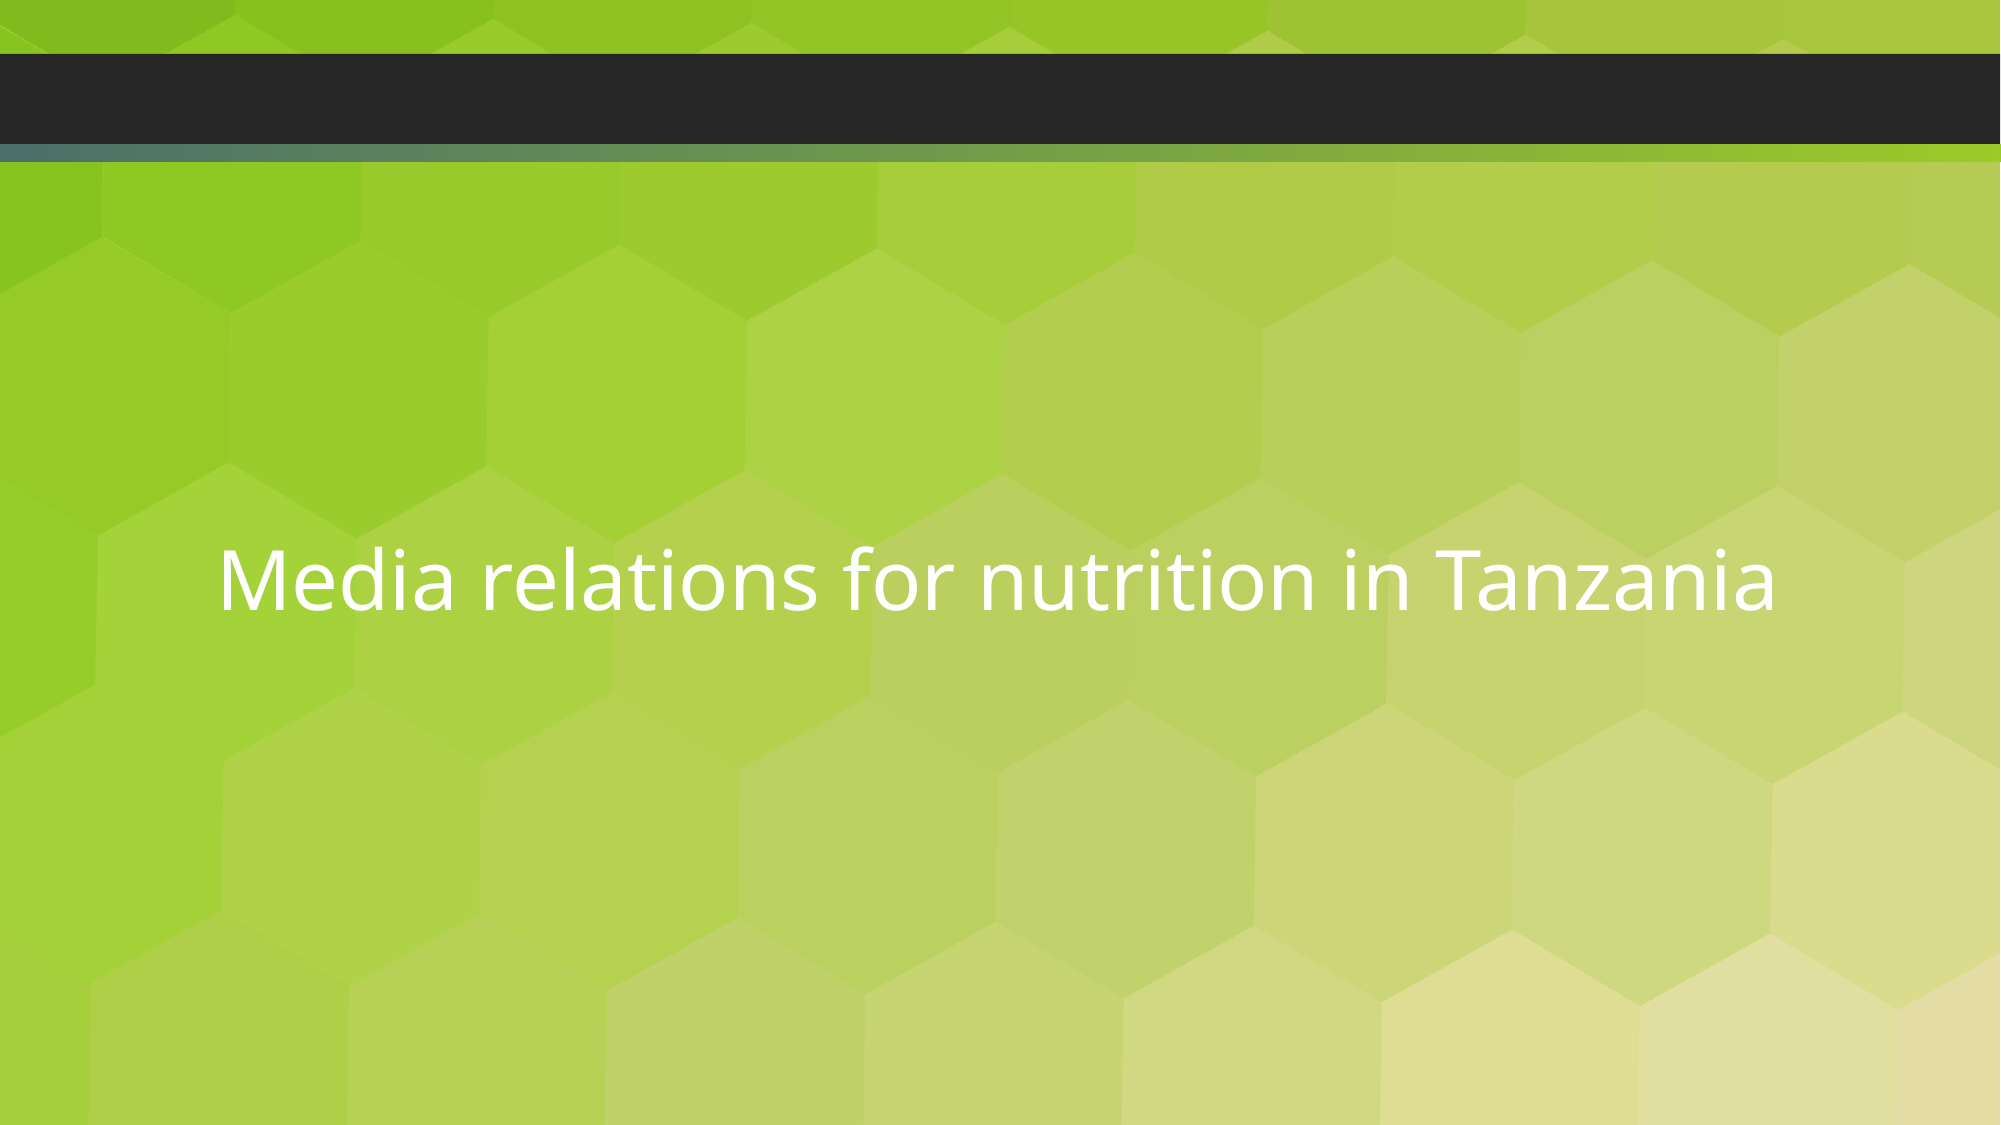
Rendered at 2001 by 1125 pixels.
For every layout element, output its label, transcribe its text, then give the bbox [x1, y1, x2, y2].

text_box Media relations for nutrition in Tanzania [49, 163, 1948, 981]
picture [0, 0, 2000, 53]
picture [0, 161, 2000, 1125]
